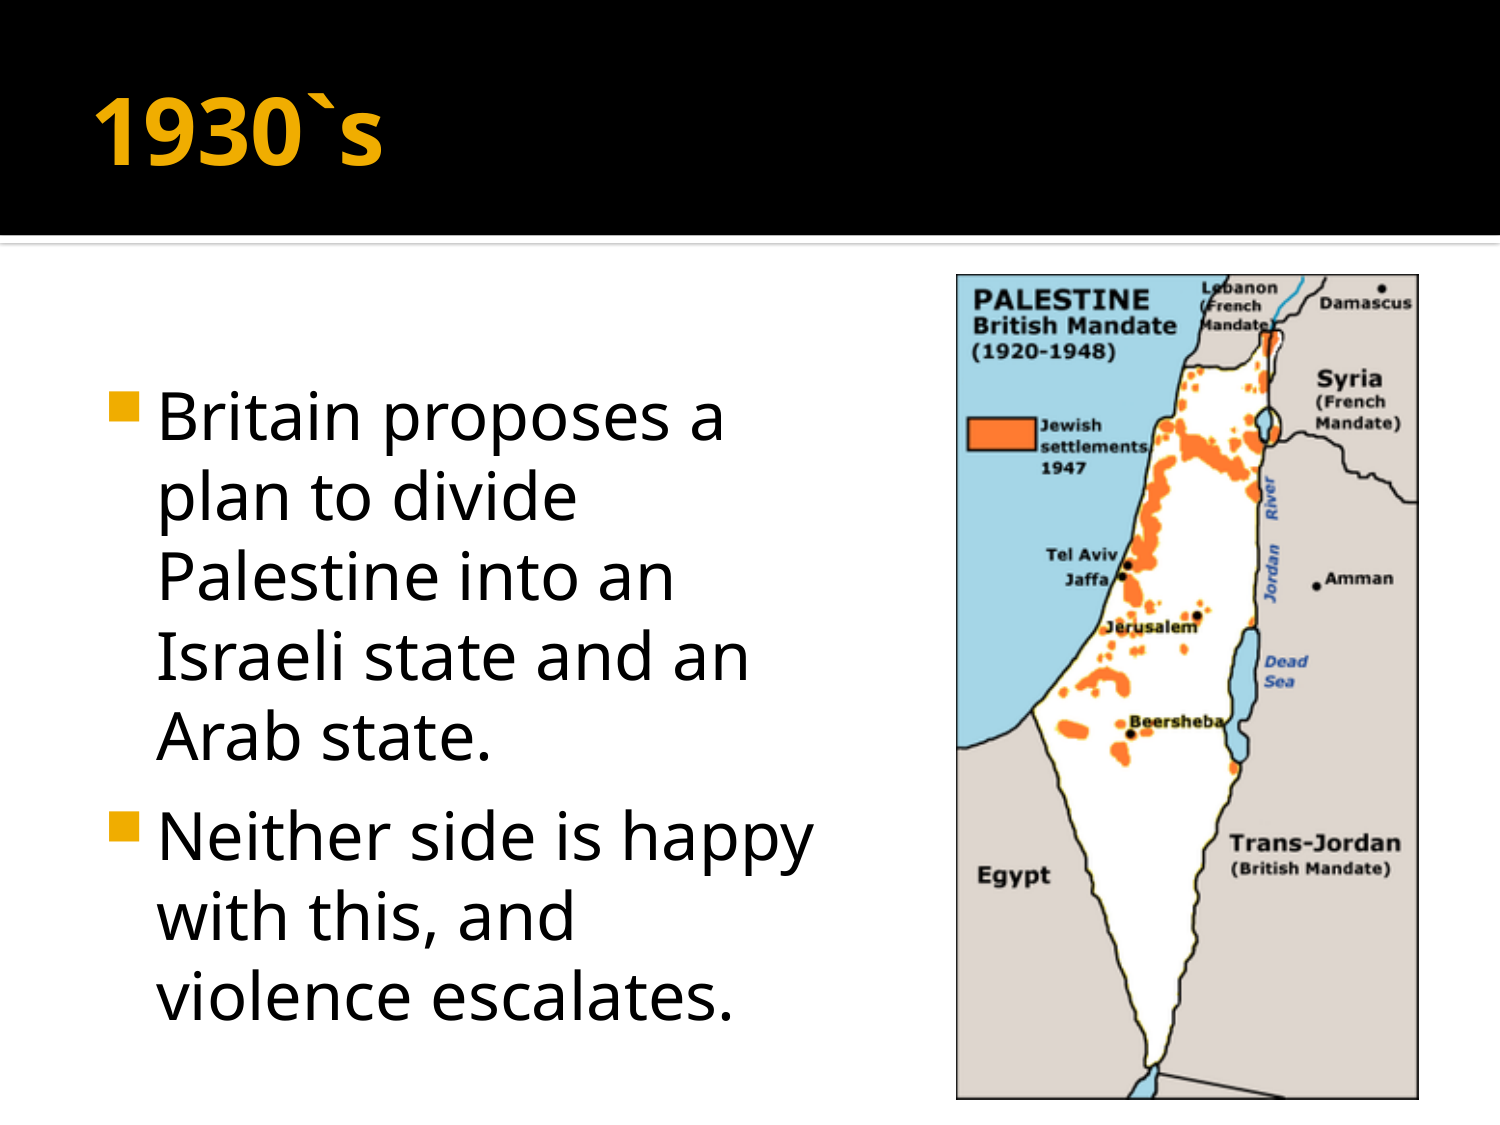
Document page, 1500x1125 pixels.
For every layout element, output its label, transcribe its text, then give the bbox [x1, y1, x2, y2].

list Britain proposes a plan to divide Palestine into an Israeli state and an Arab state. Neither side is happy with this, and violence escalates. [75, 359, 838, 982]
picture [956, 274, 1419, 1100]
title 1930`s [75, 25, 1425, 231]
